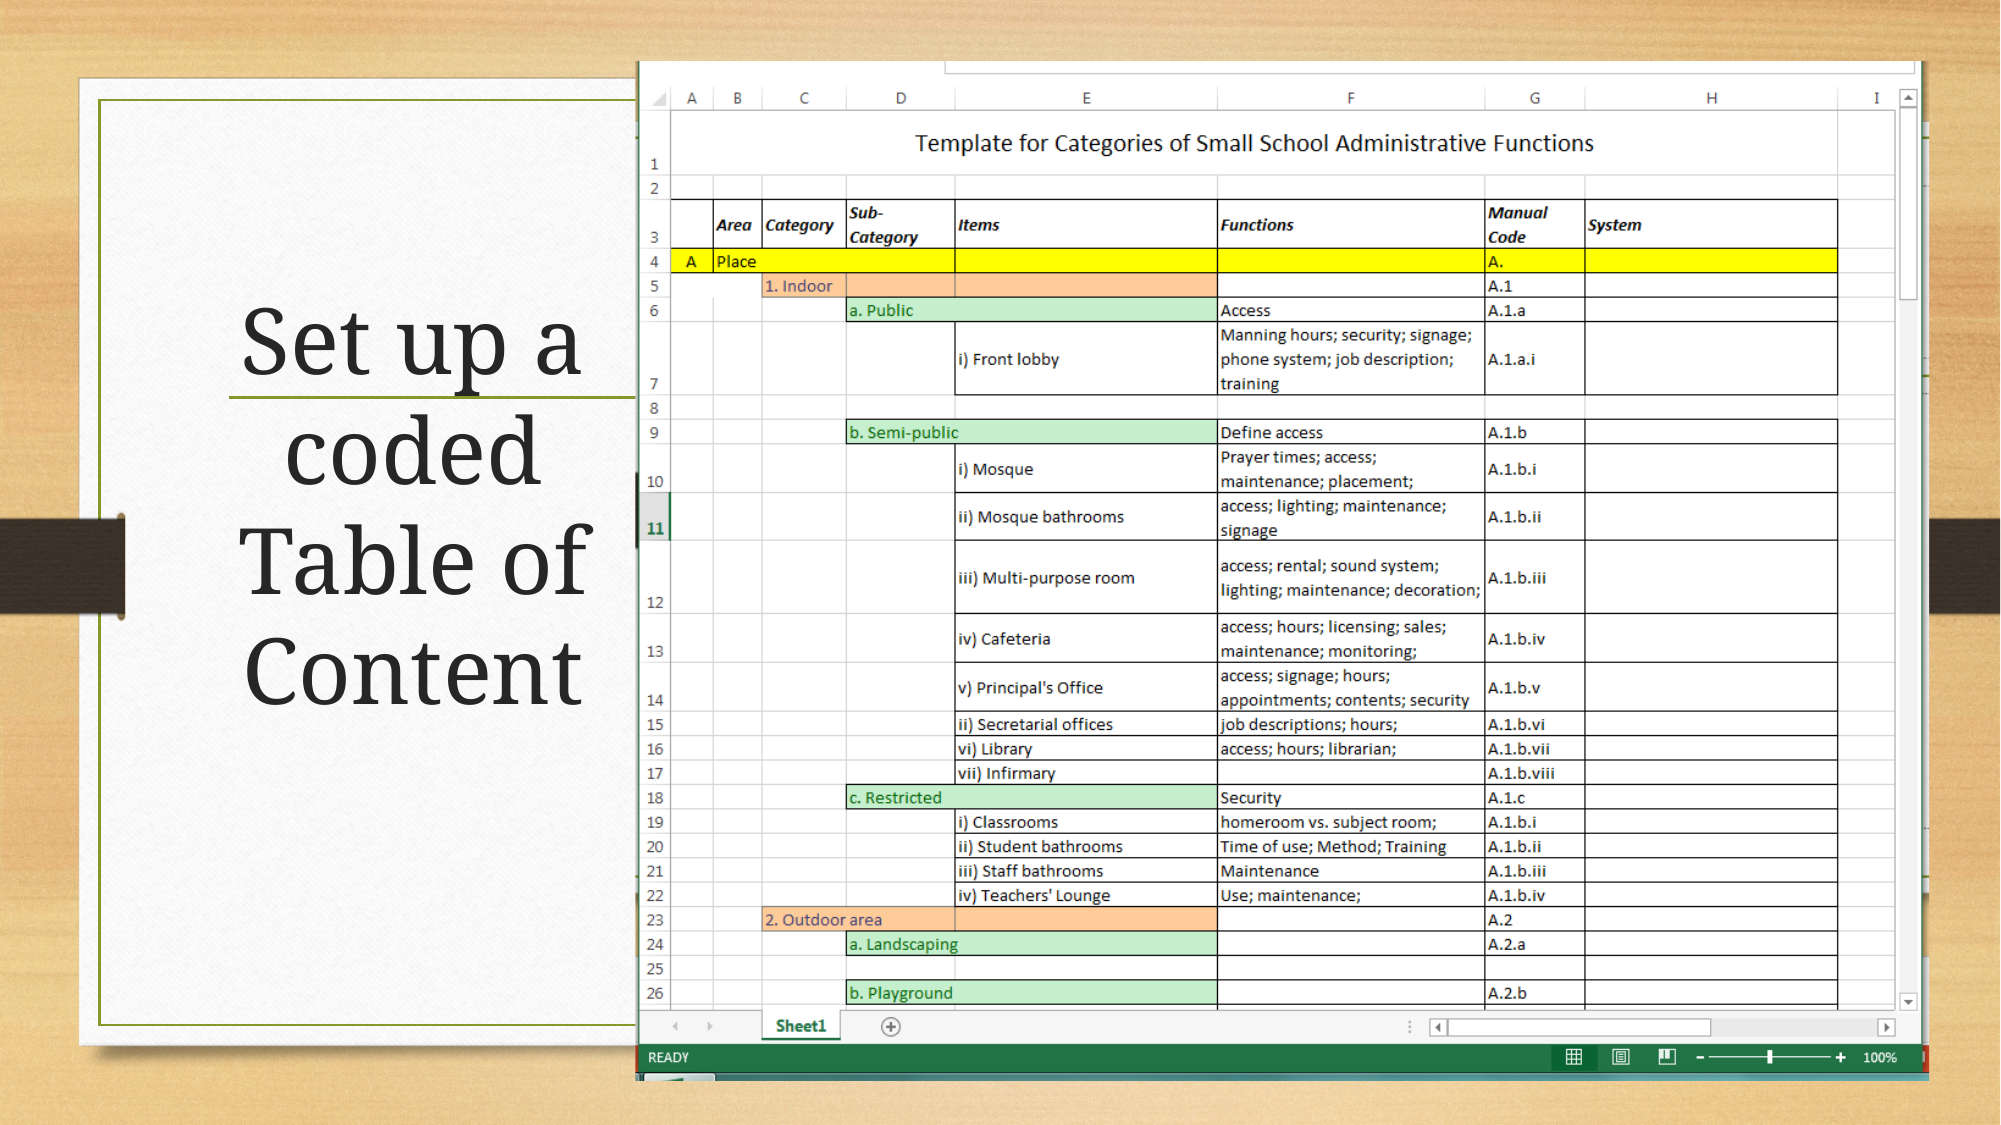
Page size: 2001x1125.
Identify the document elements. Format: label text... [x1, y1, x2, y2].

picture [0, 0, 2001, 1125]
title Set up a coded Table of Content [212, 161, 614, 845]
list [635, 60, 1930, 1081]
